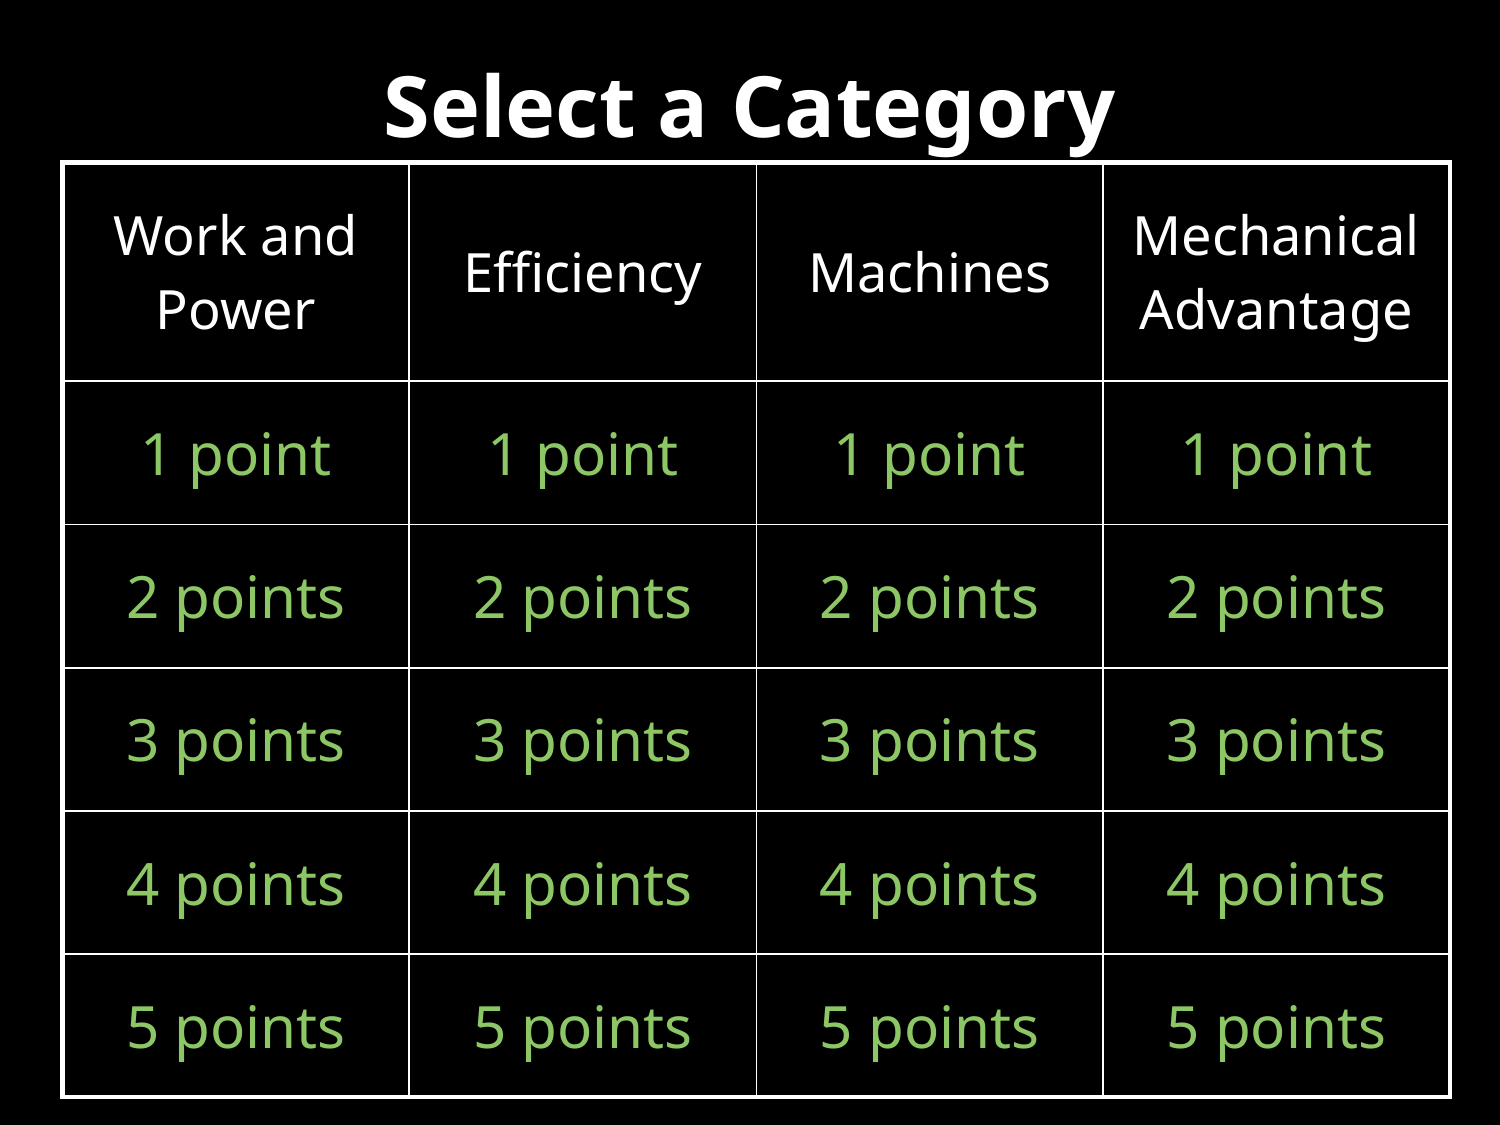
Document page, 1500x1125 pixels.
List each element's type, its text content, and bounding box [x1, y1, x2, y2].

table_cell 3 points [1104, 669, 1448, 810]
table_cell 2 points [65, 525, 408, 667]
table_cell 4 points [757, 812, 1102, 953]
table_cell 1 point [1104, 382, 1448, 524]
table_cell 5 points [1104, 955, 1448, 1095]
table_header Mechanical Advantage [1104, 165, 1448, 380]
title Select a Category [75, 45, 1425, 160]
table_cell 5 points [410, 955, 756, 1095]
table_header Work and Power [65, 165, 408, 380]
table_cell 3 points [65, 669, 408, 810]
table_cell 2 points [757, 525, 1102, 667]
table_cell 2 points [1104, 525, 1448, 667]
table_cell 4 points [65, 812, 408, 953]
table_cell 1 point [65, 382, 408, 524]
table_cell 5 points [757, 955, 1102, 1095]
table_cell 2 points [410, 525, 756, 667]
table_cell 1 point [757, 382, 1102, 524]
table_header Machines [757, 165, 1102, 380]
table_cell 4 points [410, 812, 756, 953]
table_cell 5 points [65, 955, 408, 1095]
table_cell 3 points [410, 669, 756, 810]
table_cell 1 point [410, 382, 756, 524]
table_cell 4 points [1104, 812, 1448, 953]
table_header Efficiency [410, 165, 756, 380]
table_cell 3 points [757, 669, 1102, 810]
